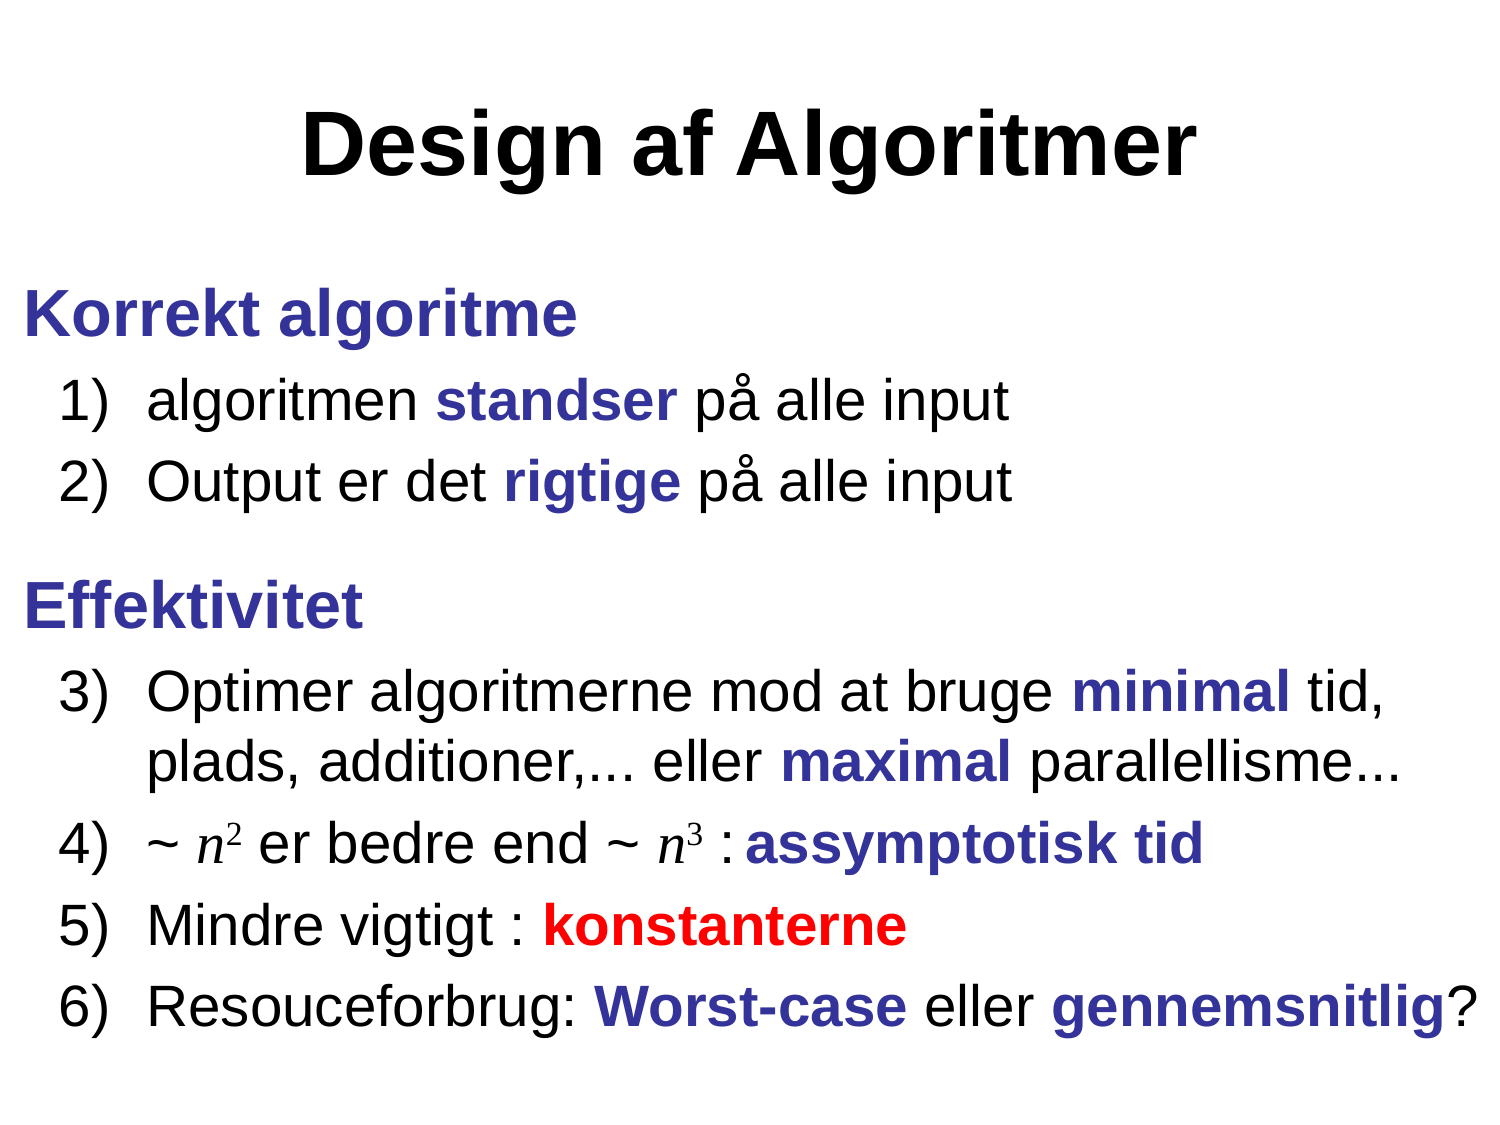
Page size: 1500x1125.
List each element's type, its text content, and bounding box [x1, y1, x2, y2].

list Korrekt algoritme algoritmen standser på alle input Output er det rigtige på alle input Effektivitet Optimer algoritmerne mod at bruge minimal tid, plads, additioner,... eller maximal parallellisme... ~ n2 er bedre end ~ n3 : assymptotisk tid Mindre vigtigt : konstanterne Resouceforbrug: Worst-case eller gennemsnitlig? [0, 262, 1500, 1125]
title Design af Algoritmer [74, 44, 1426, 233]
